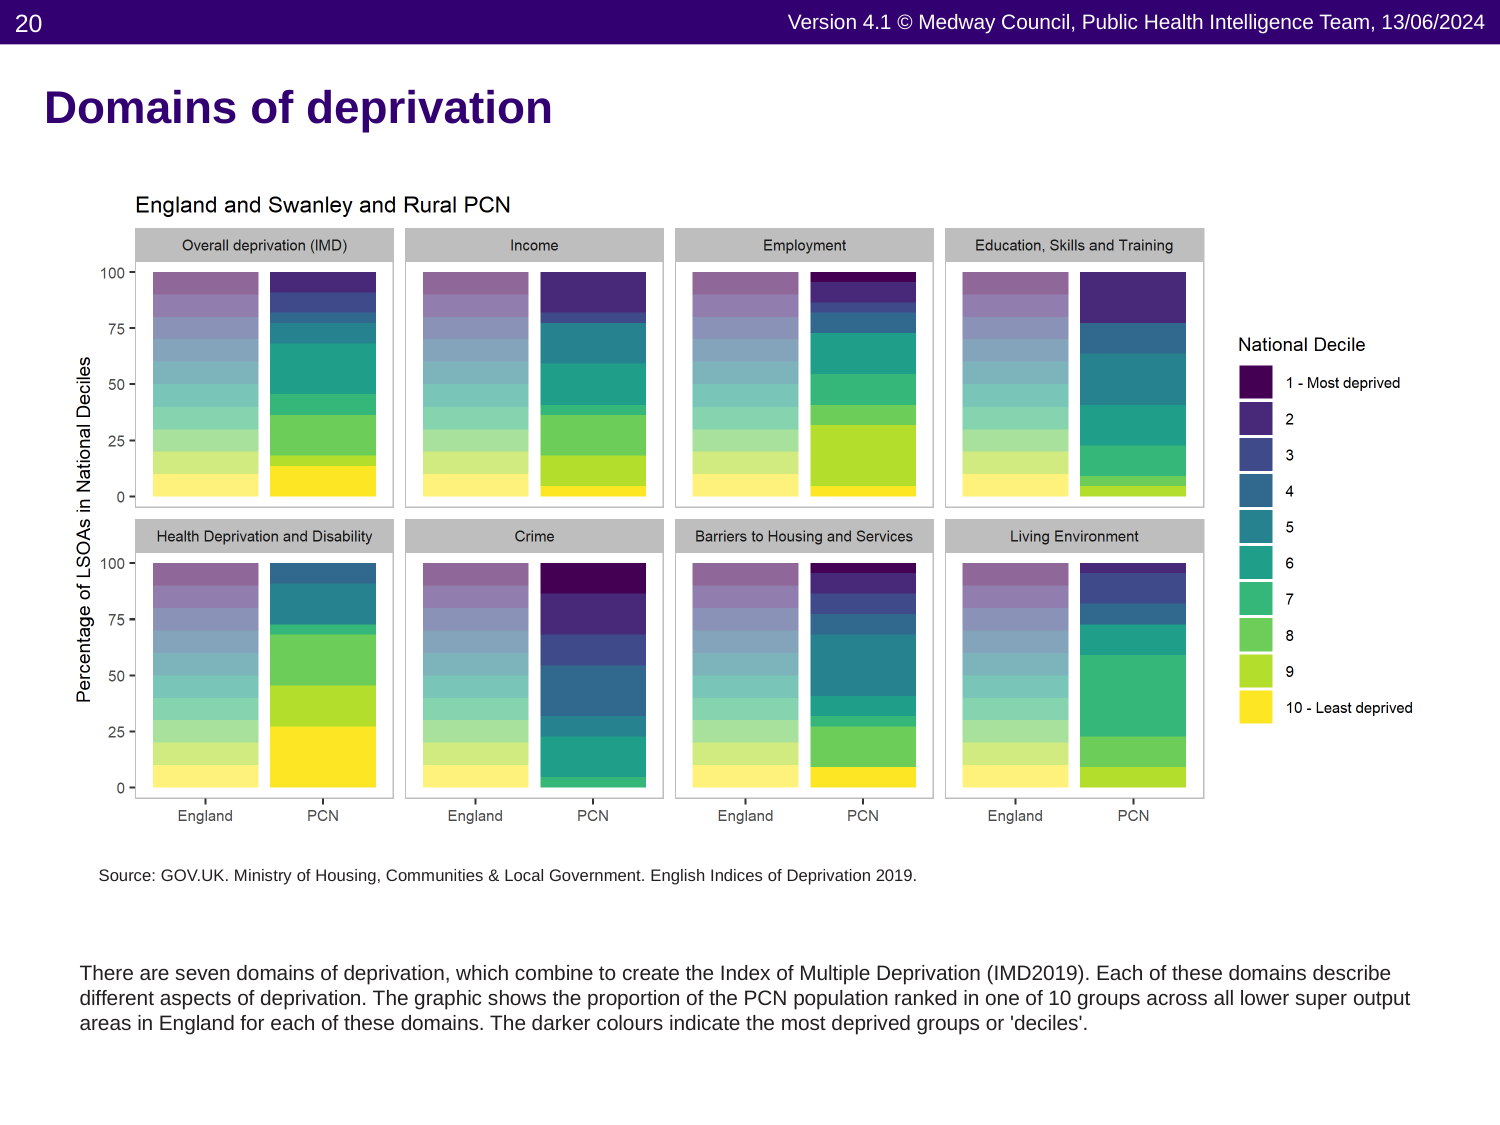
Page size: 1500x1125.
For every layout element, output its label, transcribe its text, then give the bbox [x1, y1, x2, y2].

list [64, 184, 1436, 835]
title Domains of deprivation [29, 70, 1471, 138]
list 20 [0, 0, 95, 95]
list There are seven domains of deprivation, which combine to create the Index of Multiple Deprivation (IMD2019). Each of these domains describe different aspects of deprivation. The graphic shows the proportion of the PCN population ranked in one of 10 groups across all lower super output areas in England for each of these domains. The darker colours indicate the most deprived groups or 'deciles'. [64, 952, 1436, 1106]
list Version 4.1 © Medway Council, Public Health Intelligence Team, 13/06/2024 [419, 0, 1500, 43]
list Source: GOV.UK. Ministry of Housing, Communities & Local Government. English Indices of Deprivation 2019. [64, 857, 1436, 929]
